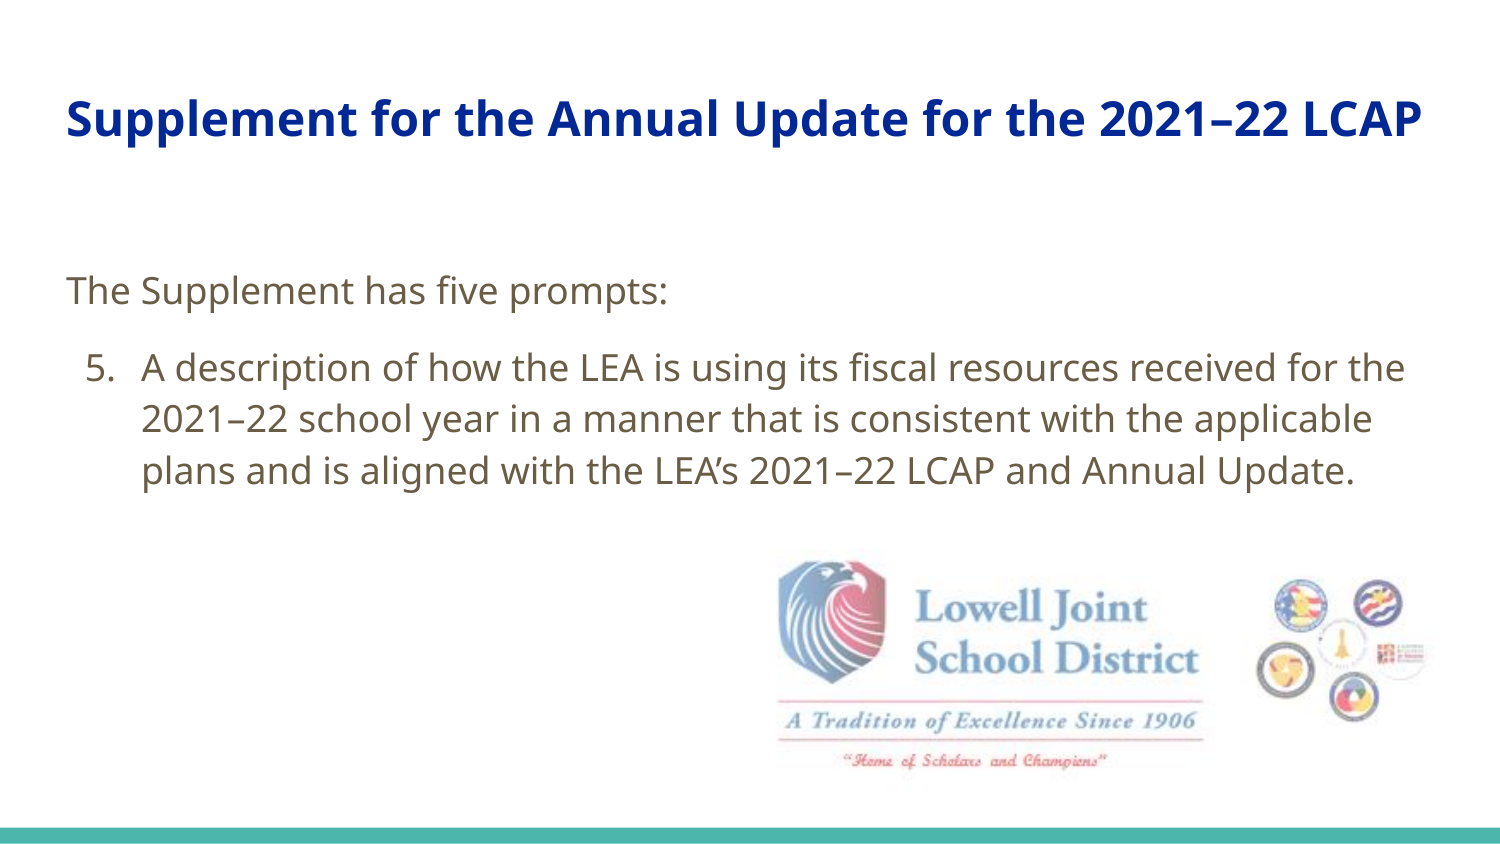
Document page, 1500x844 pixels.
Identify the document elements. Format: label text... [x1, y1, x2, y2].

list The Supplement has five prompts: A description of how the LEA is using its fiscal resources received for the 2021–22 school year in a manner that is consistent with the applicable plans and is aligned with the LEA’s 2021–22 LCAP and Annual Update. [51, 245, 1449, 550]
picture [749, 549, 1446, 792]
title Supplement for the Annual Update for the 2021–22 LCAP [51, 72, 1449, 189]
